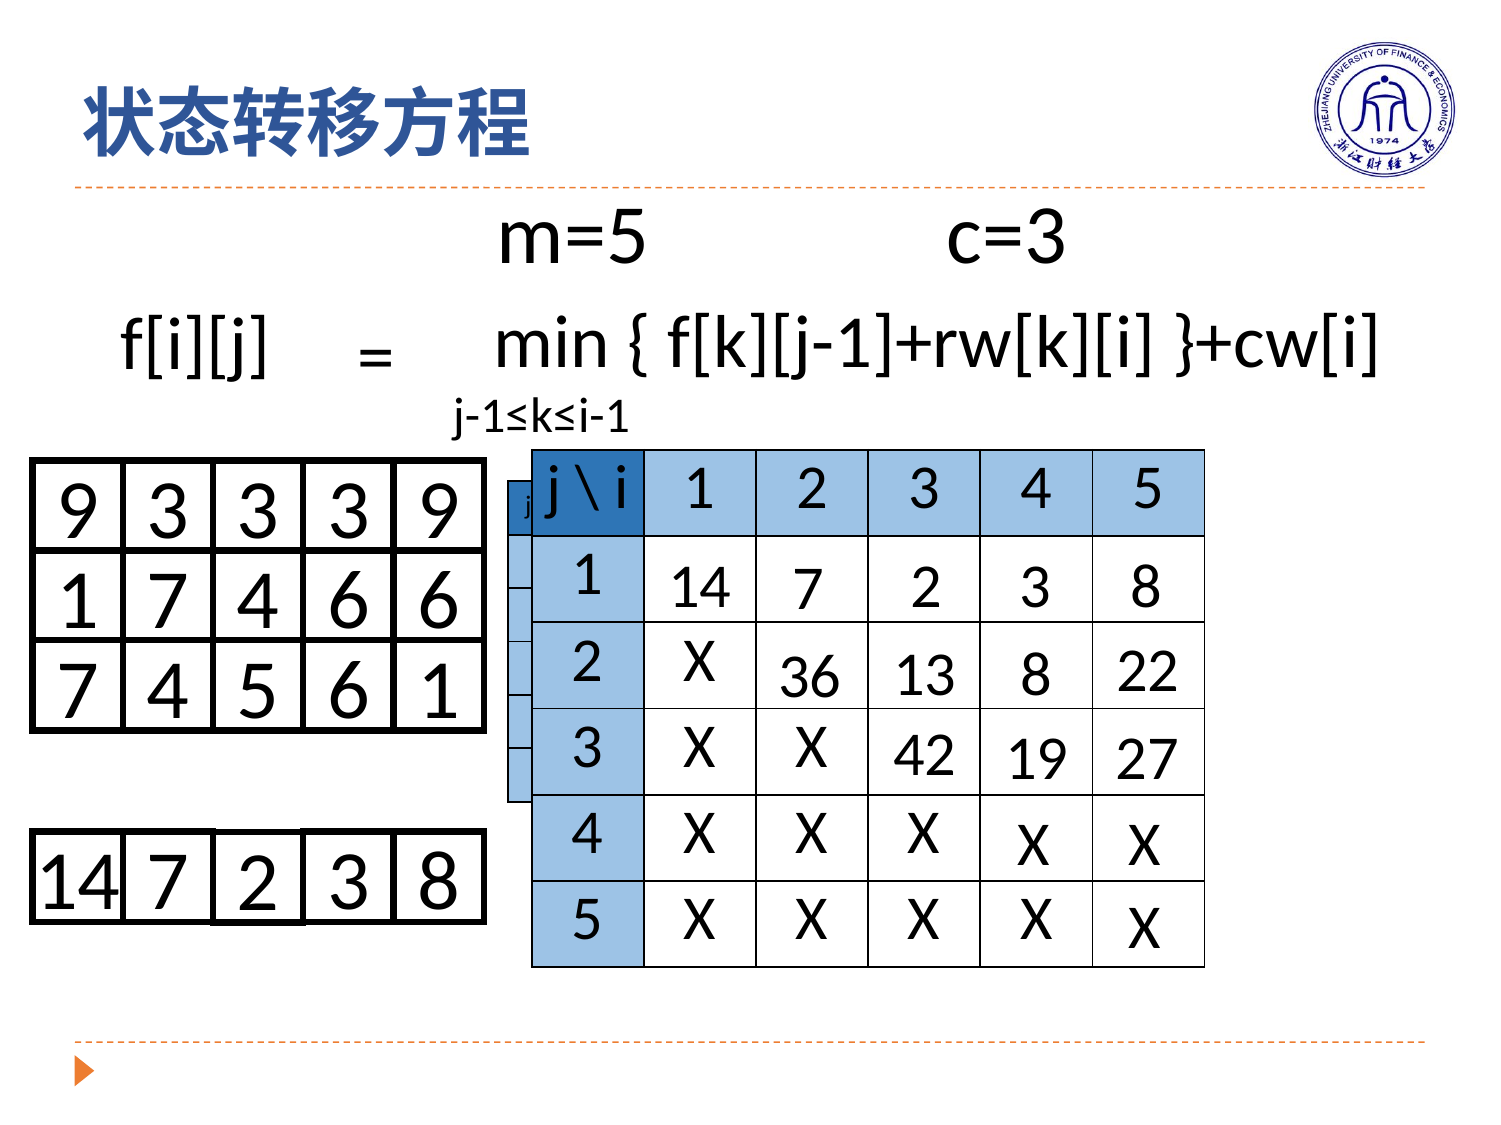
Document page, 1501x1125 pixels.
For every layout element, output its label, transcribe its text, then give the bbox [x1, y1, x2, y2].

table_cell 2 [509, 589, 531, 641]
table_cell X [645, 709, 755, 794]
table_cell [757, 623, 867, 708]
table_cell [981, 537, 1092, 621]
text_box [32, 448, 484, 538]
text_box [303, 819, 393, 934]
table_cell X [757, 709, 867, 794]
table_cell X [757, 882, 867, 966]
table_cell [1093, 882, 1117, 966]
table_cell [645, 537, 755, 621]
table_cell X [869, 796, 979, 880]
text_box X [1117, 798, 1173, 880]
table_cell 1 [509, 536, 531, 587]
table_cell 4 [533, 796, 643, 880]
table_cell X [869, 882, 979, 966]
text_box 13 [881, 626, 968, 707]
table_cell [981, 623, 1008, 708]
table_cell [981, 709, 1008, 794]
table_cell [981, 796, 1006, 880]
table_cell 5 [533, 882, 643, 966]
table_header 4 [981, 451, 1092, 535]
table_cell 3 [533, 709, 643, 794]
table_cell X [645, 882, 755, 966]
table_cell 4 [509, 696, 531, 747]
table_header 5 [1093, 451, 1204, 535]
table_header 3 [869, 451, 979, 535]
table_cell [1093, 623, 1104, 708]
text_box 14 [656, 539, 743, 626]
table_cell [869, 537, 979, 621]
table_cell 5 [509, 749, 531, 801]
text_box 8 [1008, 626, 1064, 711]
text_box 7 [780, 541, 836, 628]
text_box f[i][j] [109, 288, 282, 390]
text_box 3 [1008, 539, 1063, 626]
title 状态转移方程 [66, 60, 1361, 174]
text_box min { f[k][j-1]+rw[k][i] }+cw[i] [482, 286, 1394, 478]
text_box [32, 538, 484, 628]
table_cell [869, 709, 881, 794]
table_cell X [981, 882, 1092, 966]
text_box j-1≤k≤i-1 [441, 377, 642, 449]
table_cell X [757, 796, 867, 880]
table_header 1 [645, 451, 755, 535]
table_cell [1093, 537, 1204, 621]
table_cell [1093, 709, 1204, 794]
table_cell [1062, 796, 1092, 880]
table_cell [1063, 623, 1092, 708]
text_box m=5 c=3 [485, 173, 1079, 286]
text_box X [1006, 798, 1062, 884]
table_cell X [645, 623, 755, 708]
text_box 27 [1104, 711, 1191, 798]
table_cell [1173, 882, 1204, 966]
table_cell [954, 623, 979, 708]
table_header j \ i [533, 451, 643, 535]
text_box 36 [766, 629, 853, 716]
table_header j \ i [509, 482, 531, 534]
table_header 2 [757, 451, 867, 535]
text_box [23, 819, 122, 934]
table_cell [968, 709, 979, 794]
text_box 42 [881, 707, 968, 794]
text_box X [1117, 880, 1173, 967]
table_cell [1173, 796, 1204, 880]
text_box 8 [1119, 539, 1174, 623]
table_cell 1 [533, 537, 643, 621]
table_cell [1093, 796, 1117, 880]
text_box 22 [1104, 623, 1191, 710]
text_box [122, 819, 214, 934]
table_cell X [645, 796, 755, 880]
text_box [32, 628, 484, 743]
table_cell [1191, 623, 1204, 708]
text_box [393, 819, 484, 934]
picture [1308, 37, 1460, 182]
table_cell 3 [509, 642, 531, 694]
text_box = [346, 301, 406, 403]
table_cell 2 [533, 623, 643, 708]
table_cell [869, 623, 899, 708]
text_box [213, 820, 304, 935]
text_box 19 [993, 711, 1080, 798]
text_box 2 [899, 539, 954, 626]
table_cell [757, 537, 867, 621]
table_cell [1064, 709, 1092, 794]
